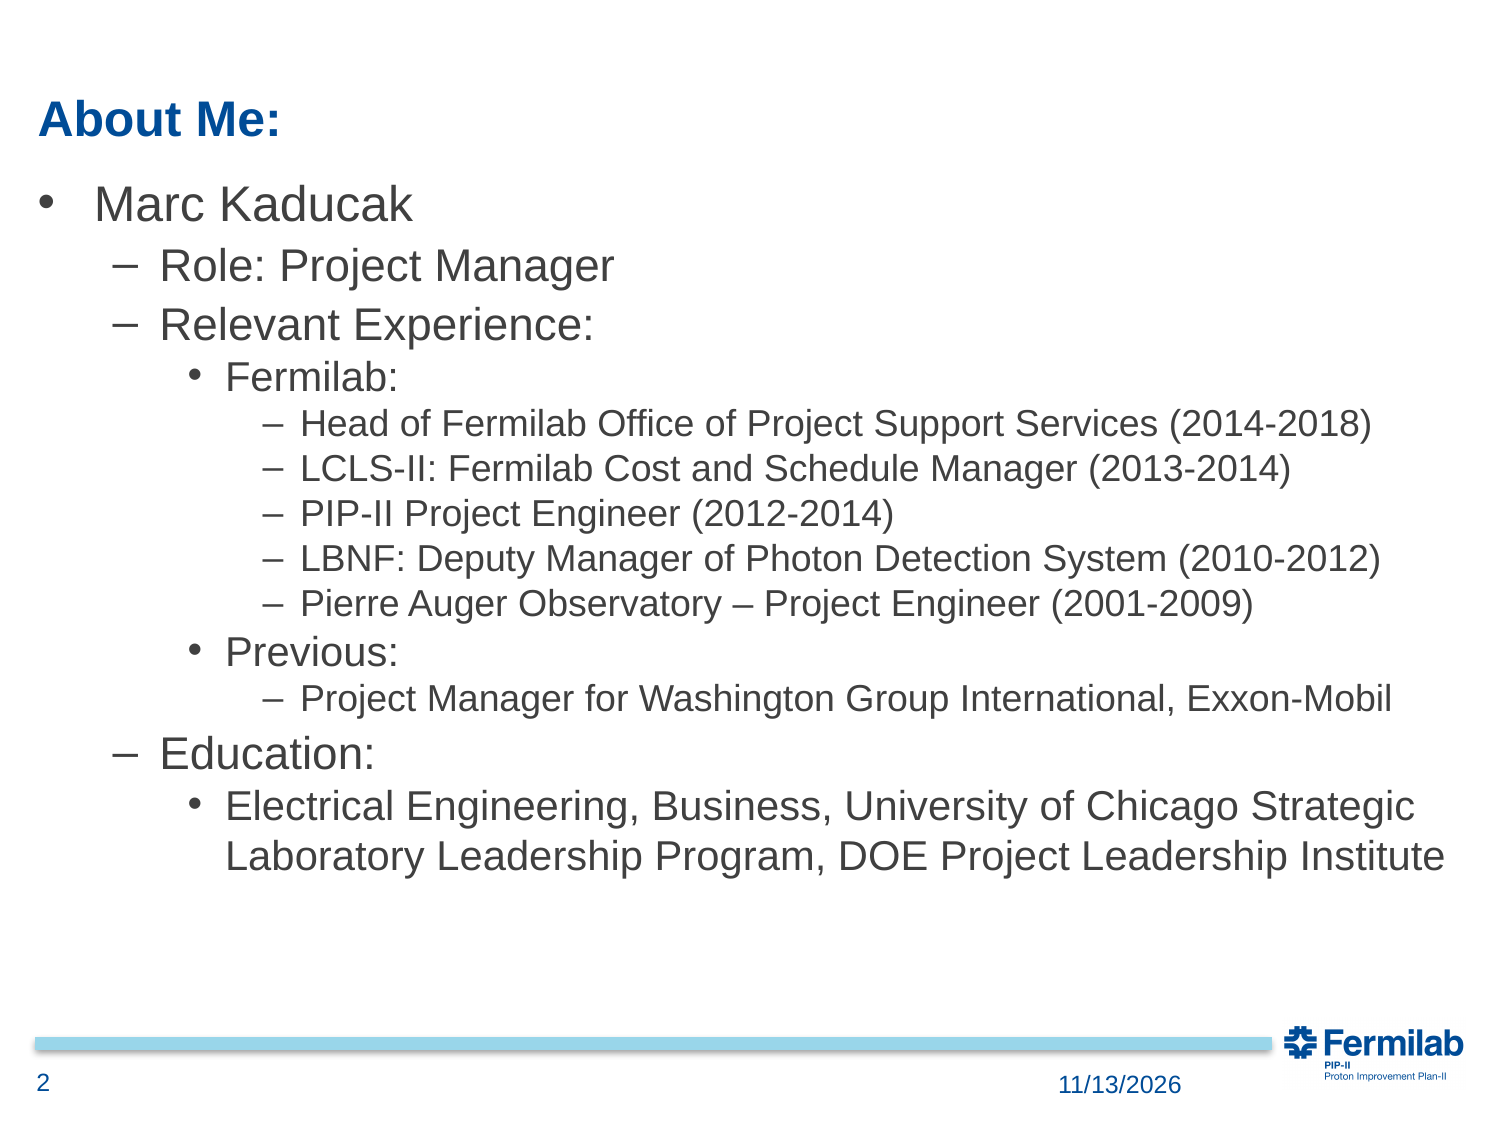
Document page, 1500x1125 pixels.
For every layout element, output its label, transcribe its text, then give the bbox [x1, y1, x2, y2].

picture [1282, 1017, 1466, 1090]
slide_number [1058, 1068, 1235, 1109]
slide_number 2 [36, 1066, 105, 1106]
list Marc Kaducak Role: Project Manager Relevant Experience: Fermilab: Head of Fermilab Office of Project Support Services (2014-2018) LCLS-II: Fermilab Cost and Schedule Manager (2013-2014) PIP-II Project Engineer (2012-2014) LBNF: Deputy Manager of Photon Detection System (2010-2012) Pierre Auger Observatory – Project Engineer (2001-2009) Previous: Project Manager for Washington Group International, Exxon-Mobil Education: Electrical Engineering, Business, University of Chicago Strategic Laboratory Leadership Program, DOE Project Leadership Institute [37, 171, 1461, 990]
title About Me: [37, 76, 1463, 147]
